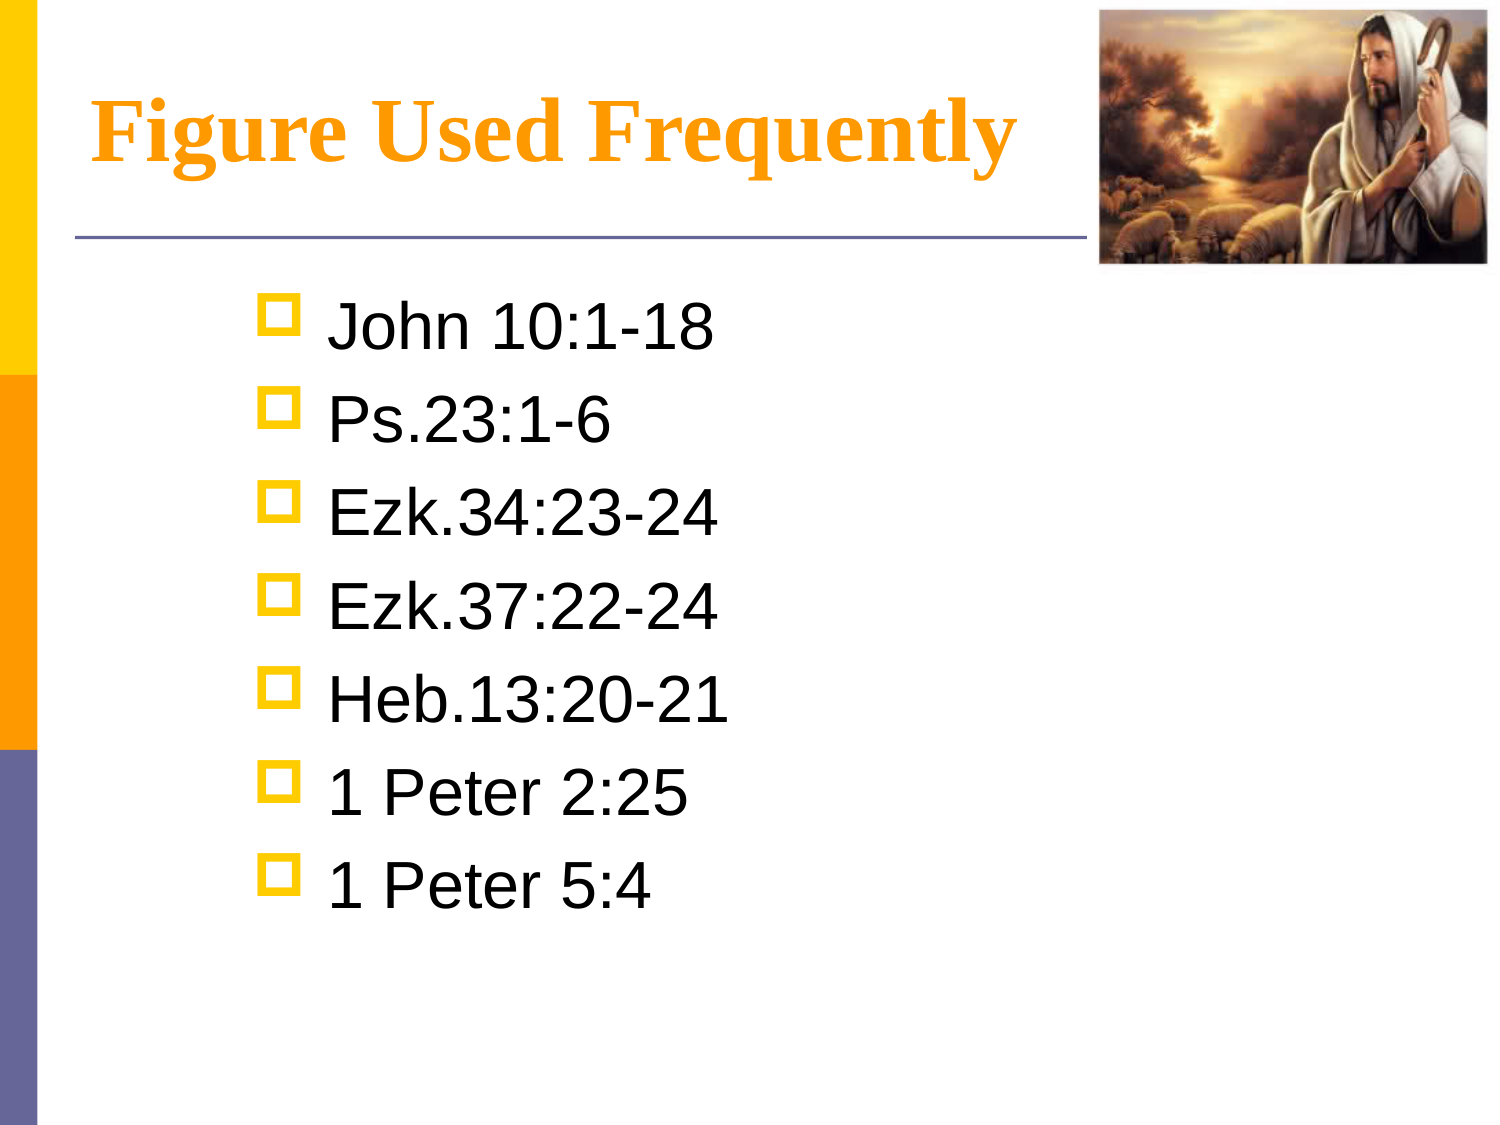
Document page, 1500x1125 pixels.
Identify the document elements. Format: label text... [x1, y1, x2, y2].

list John 10:1-18 Ps.23:1-6 Ezk.34:23-24 Ezk.37:22-24 Heb.13:20-21 1 Peter 2:25 1 Peter 5:4 [237, 274, 1001, 876]
picture [1087, 0, 1500, 276]
title Figure Used Frequently [74, 62, 1082, 188]
